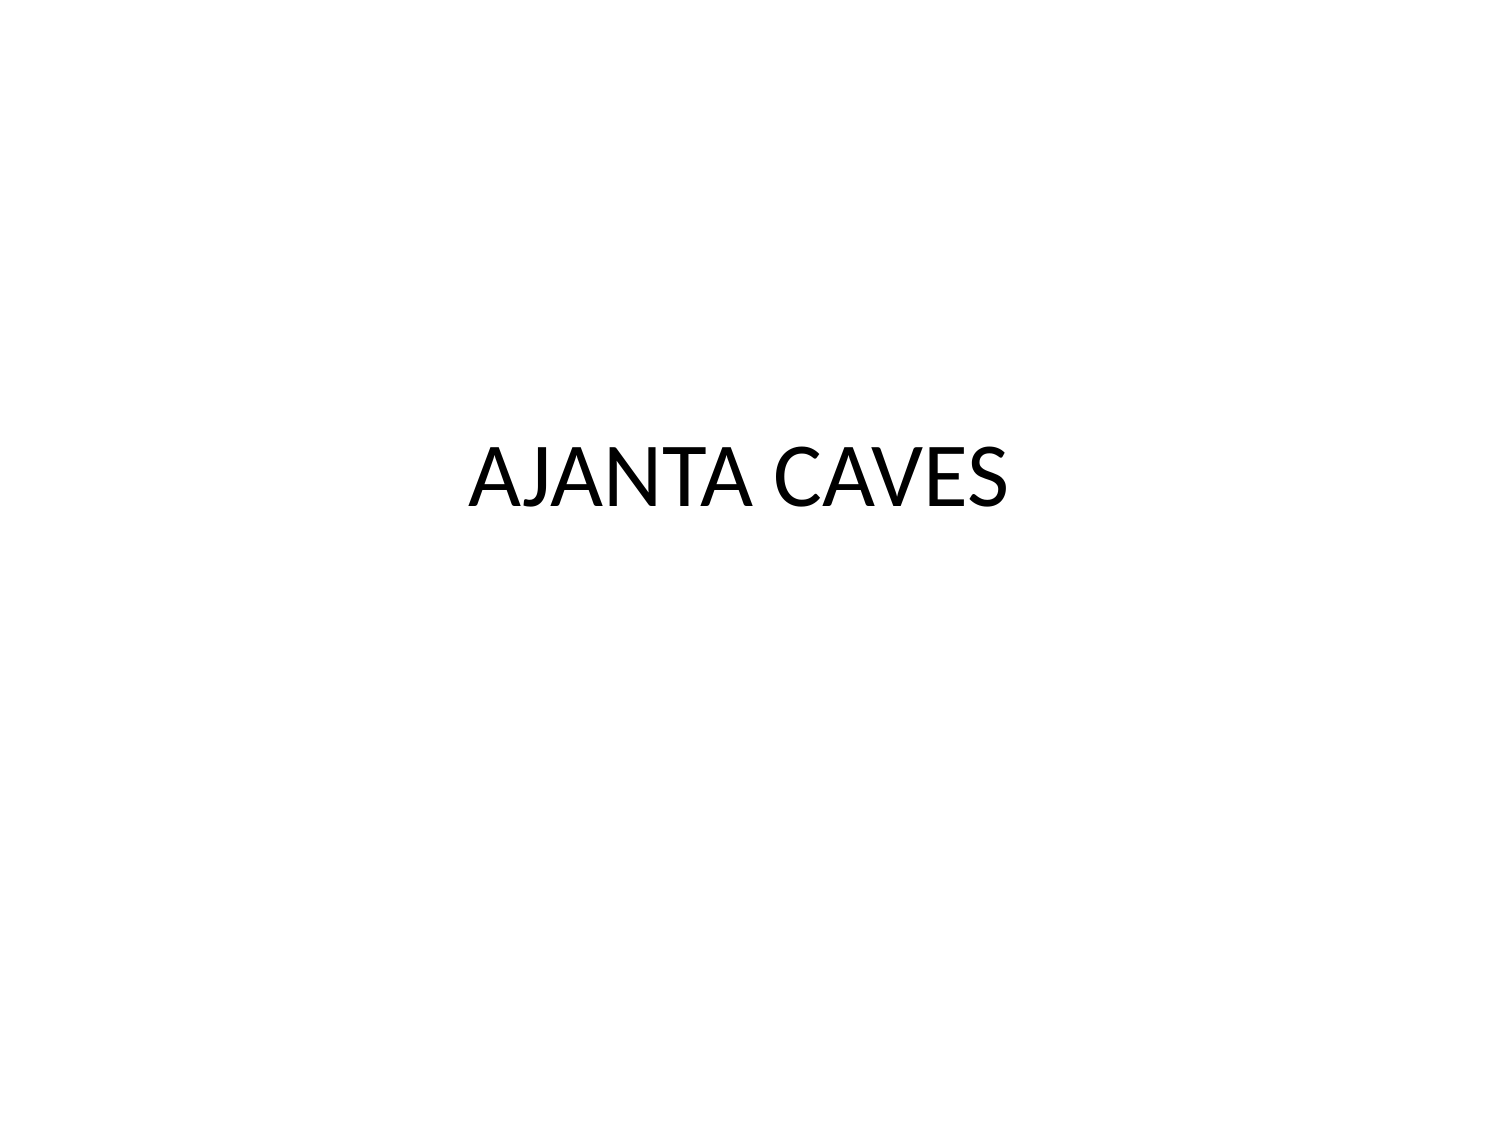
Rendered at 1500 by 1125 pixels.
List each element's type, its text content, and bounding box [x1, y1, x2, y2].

title AJANTA CAVES [112, 349, 1388, 591]
